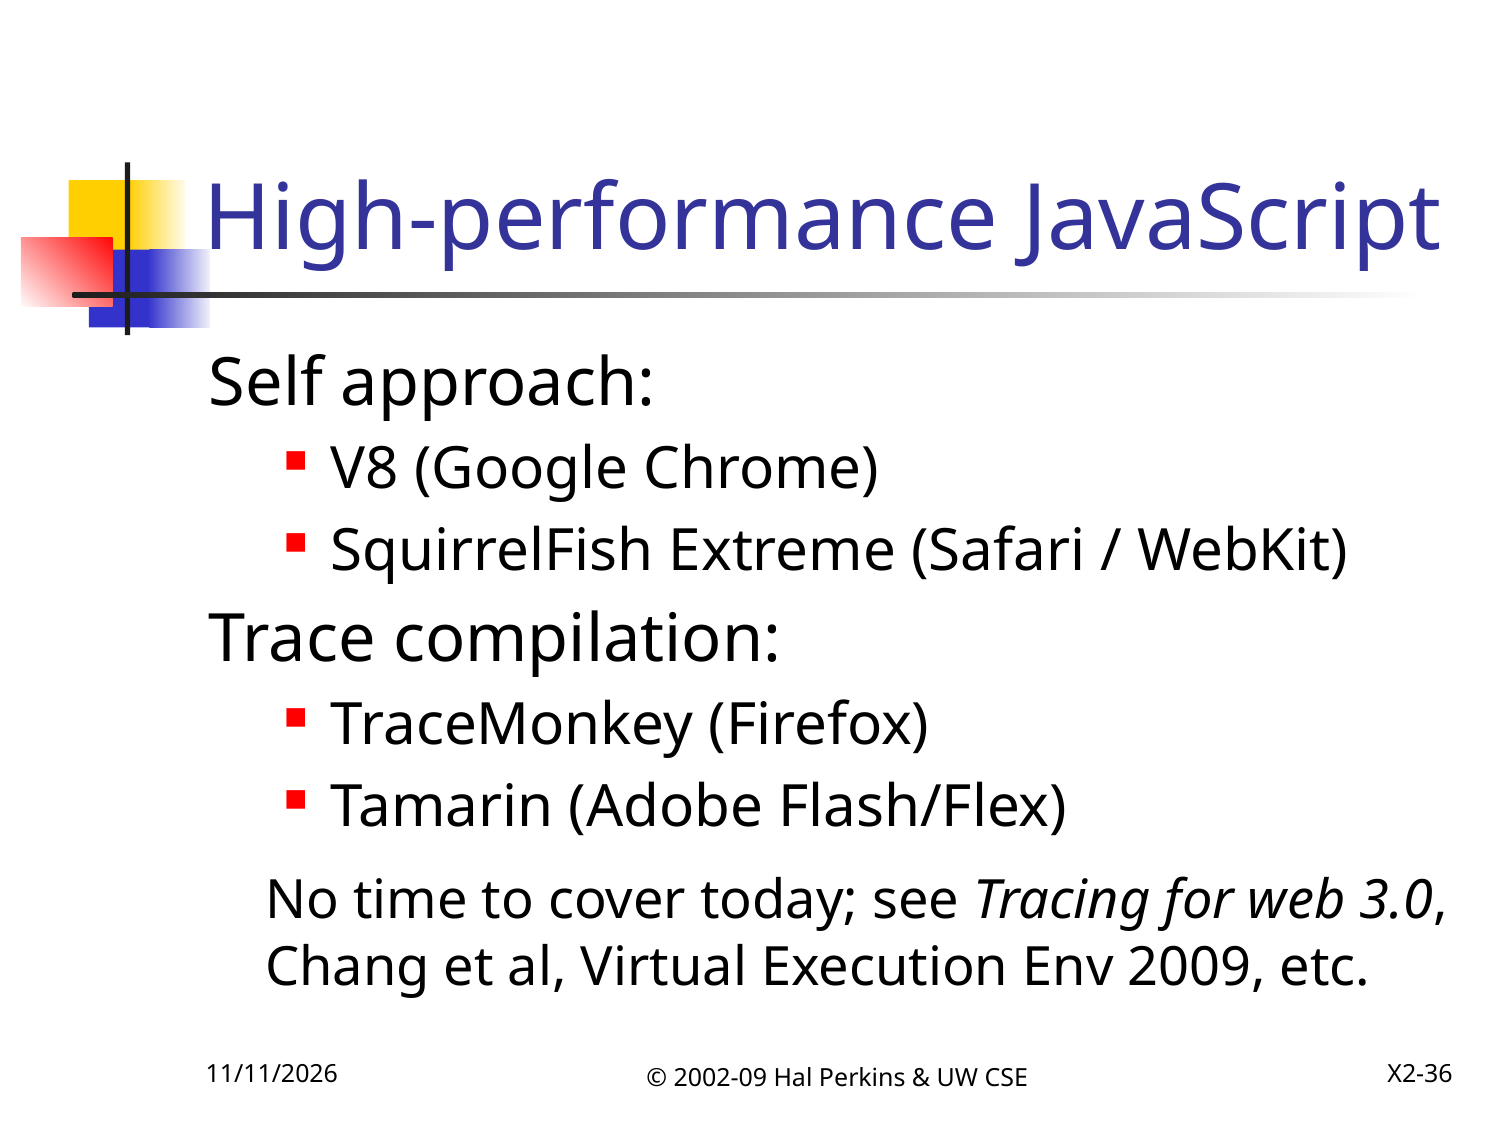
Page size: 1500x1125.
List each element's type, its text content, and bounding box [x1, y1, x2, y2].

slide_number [190, 1023, 504, 1100]
title High-performance JavaScript [188, 34, 1468, 276]
list Self approach: V8 (Google Chrome) SquirrelFish Extreme (Safari / WebKit) Trace compilation: TraceMonkey (Firefox) Tamarin (Adobe Flash/Flex) No time to cover today; see Tracing for web 3.0, Chang et al, Virtual Execution Env 2009, etc. [193, 330, 1470, 1007]
footer © 2002-09 Hal Perkins & UW CSE [599, 1023, 1076, 1100]
slide_number X2-36 [1154, 1023, 1468, 1100]
